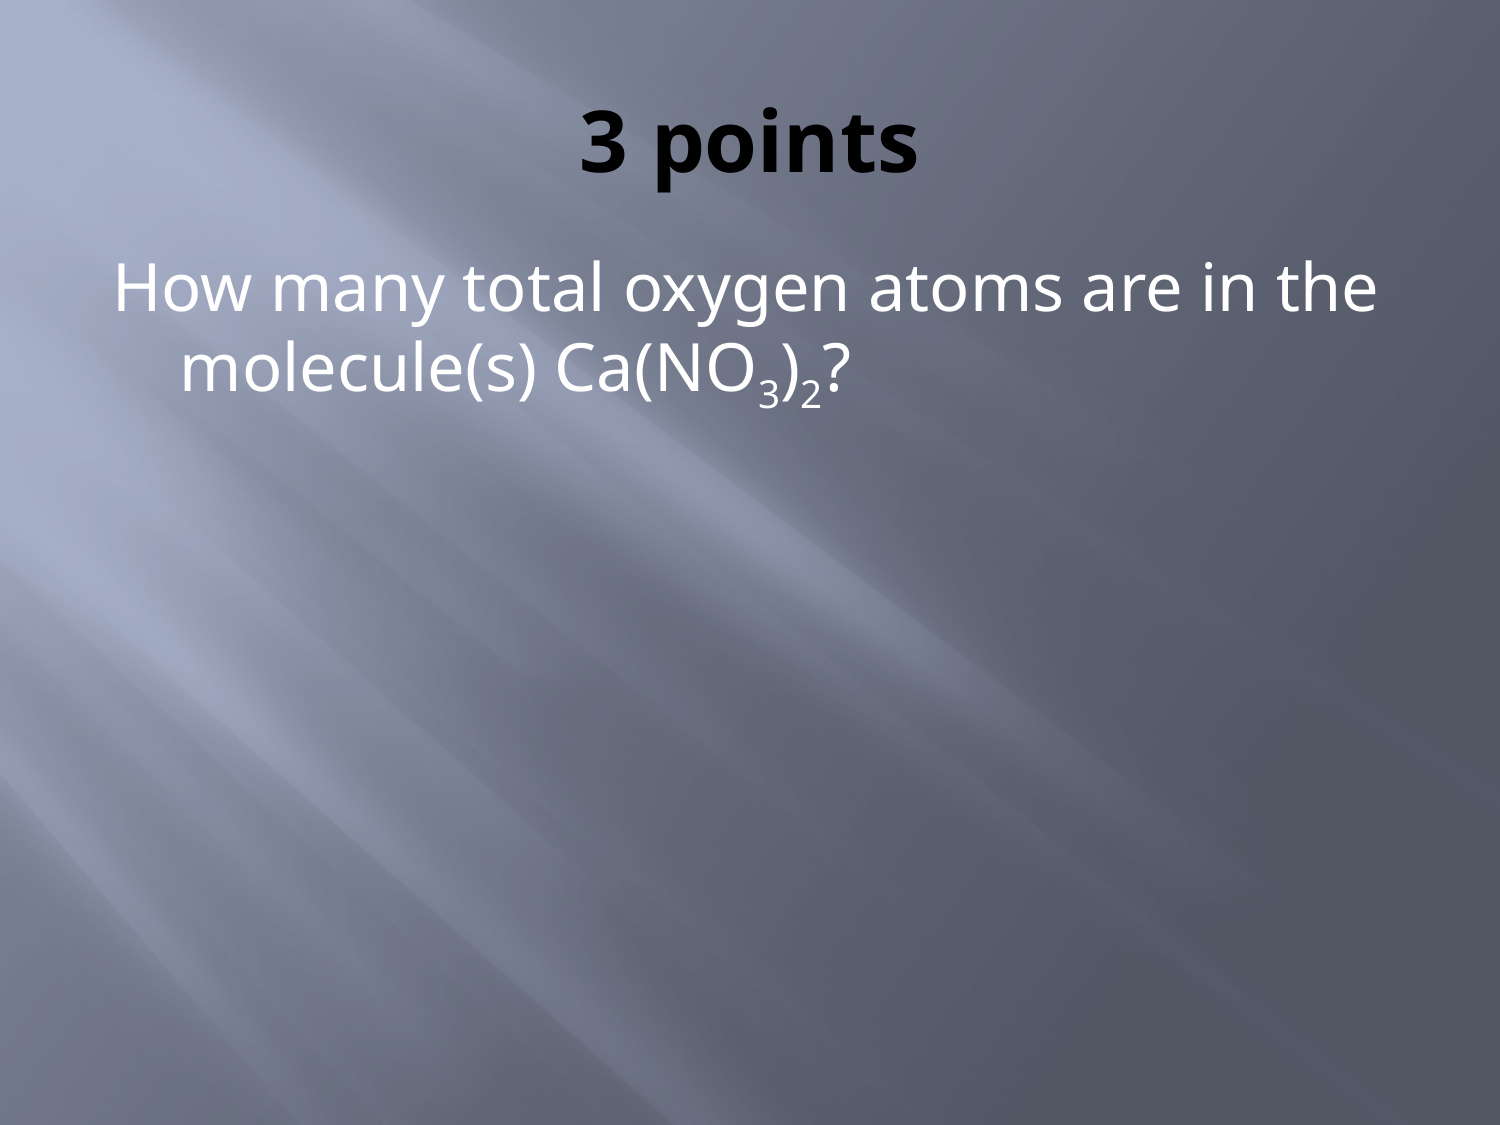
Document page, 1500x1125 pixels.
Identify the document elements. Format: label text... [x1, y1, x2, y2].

title 3 points [75, 45, 1425, 233]
list How many total oxygen atoms are in the molecule(s) Ca(NO3)2? [75, 237, 1425, 1035]
